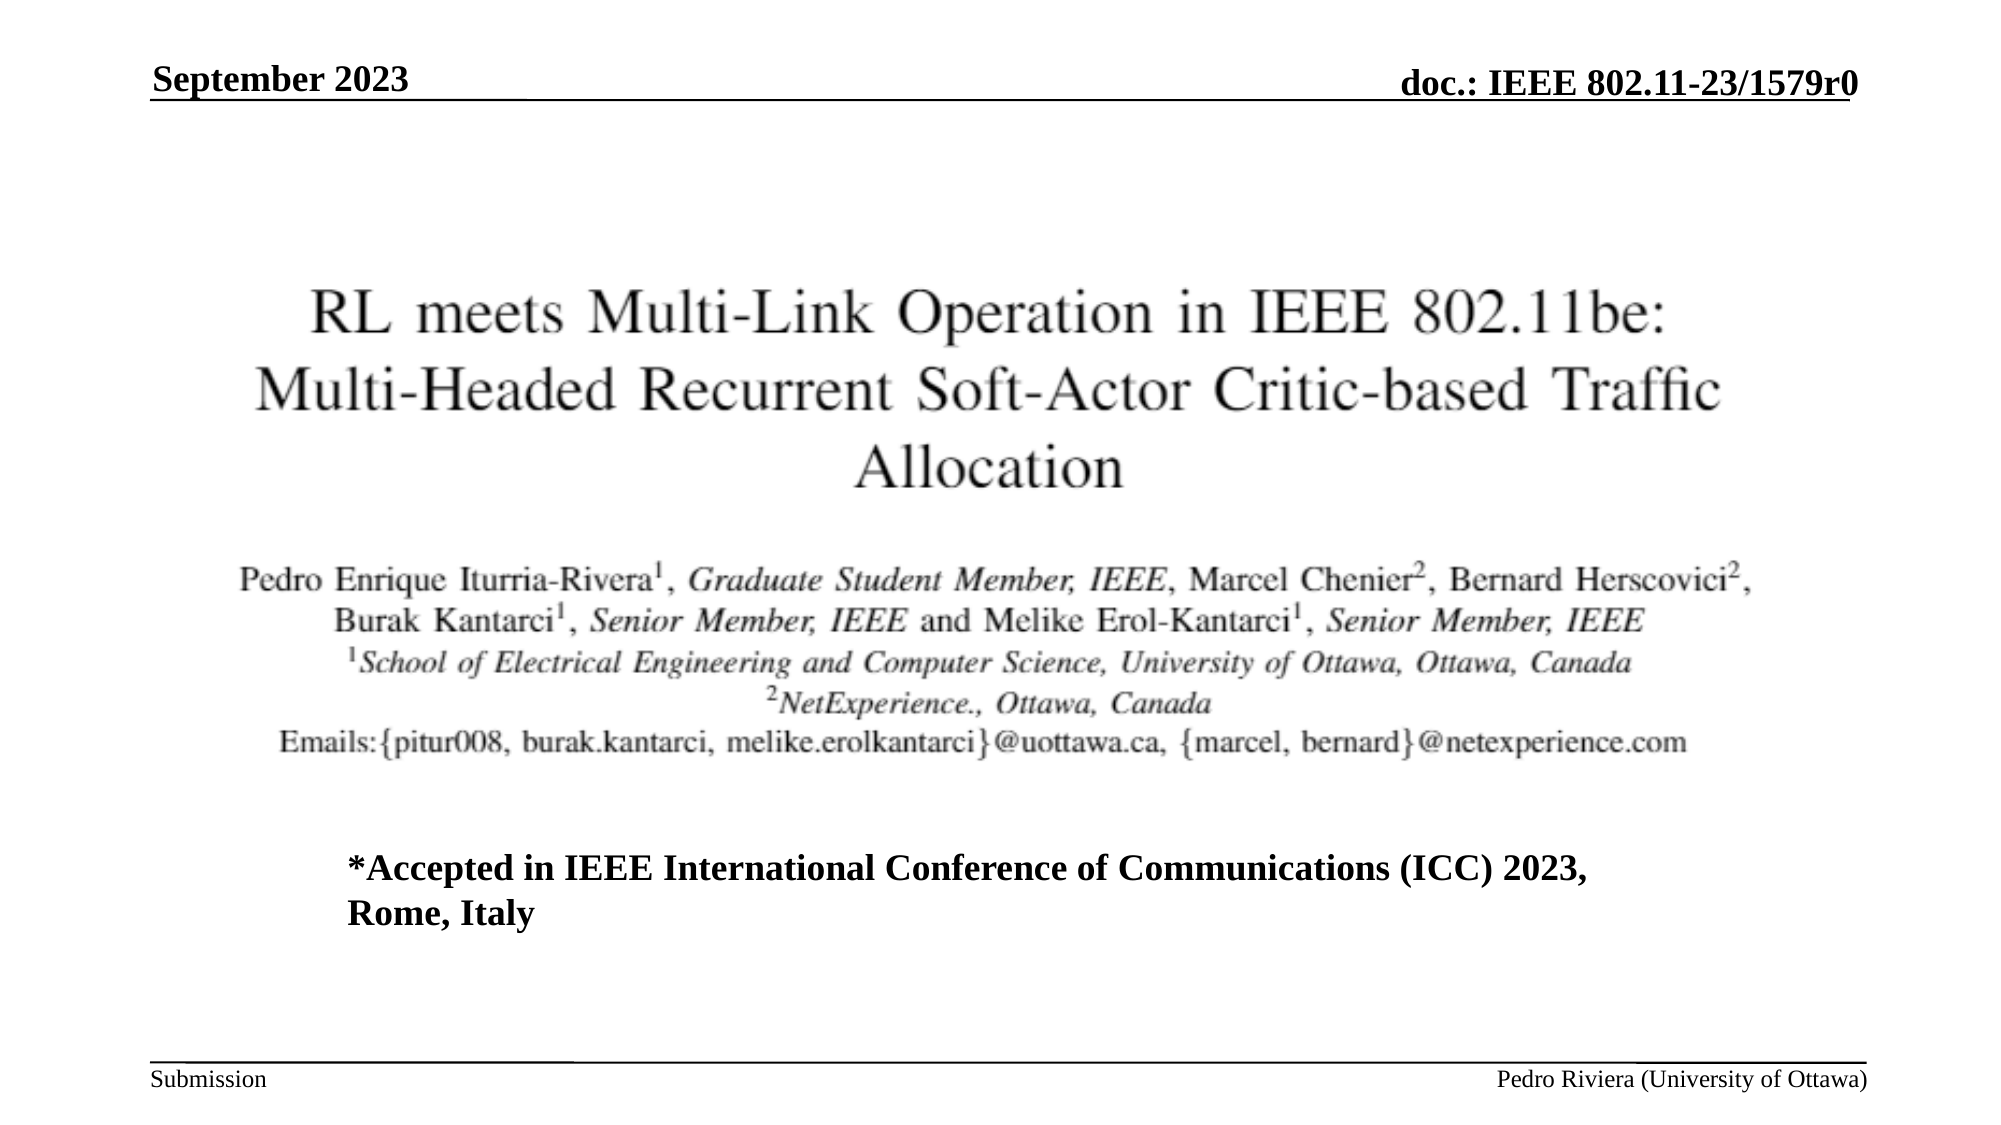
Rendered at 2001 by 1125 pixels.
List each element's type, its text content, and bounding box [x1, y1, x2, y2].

footer Pedro Riviera (University of Ottawa) [1171, 1061, 1869, 1093]
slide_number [152, 54, 563, 100]
text_box *Accepted in IEEE International Conference of Communications (ICC) 2023, Rome, Italy [332, 835, 1654, 940]
picture [187, 244, 1813, 775]
